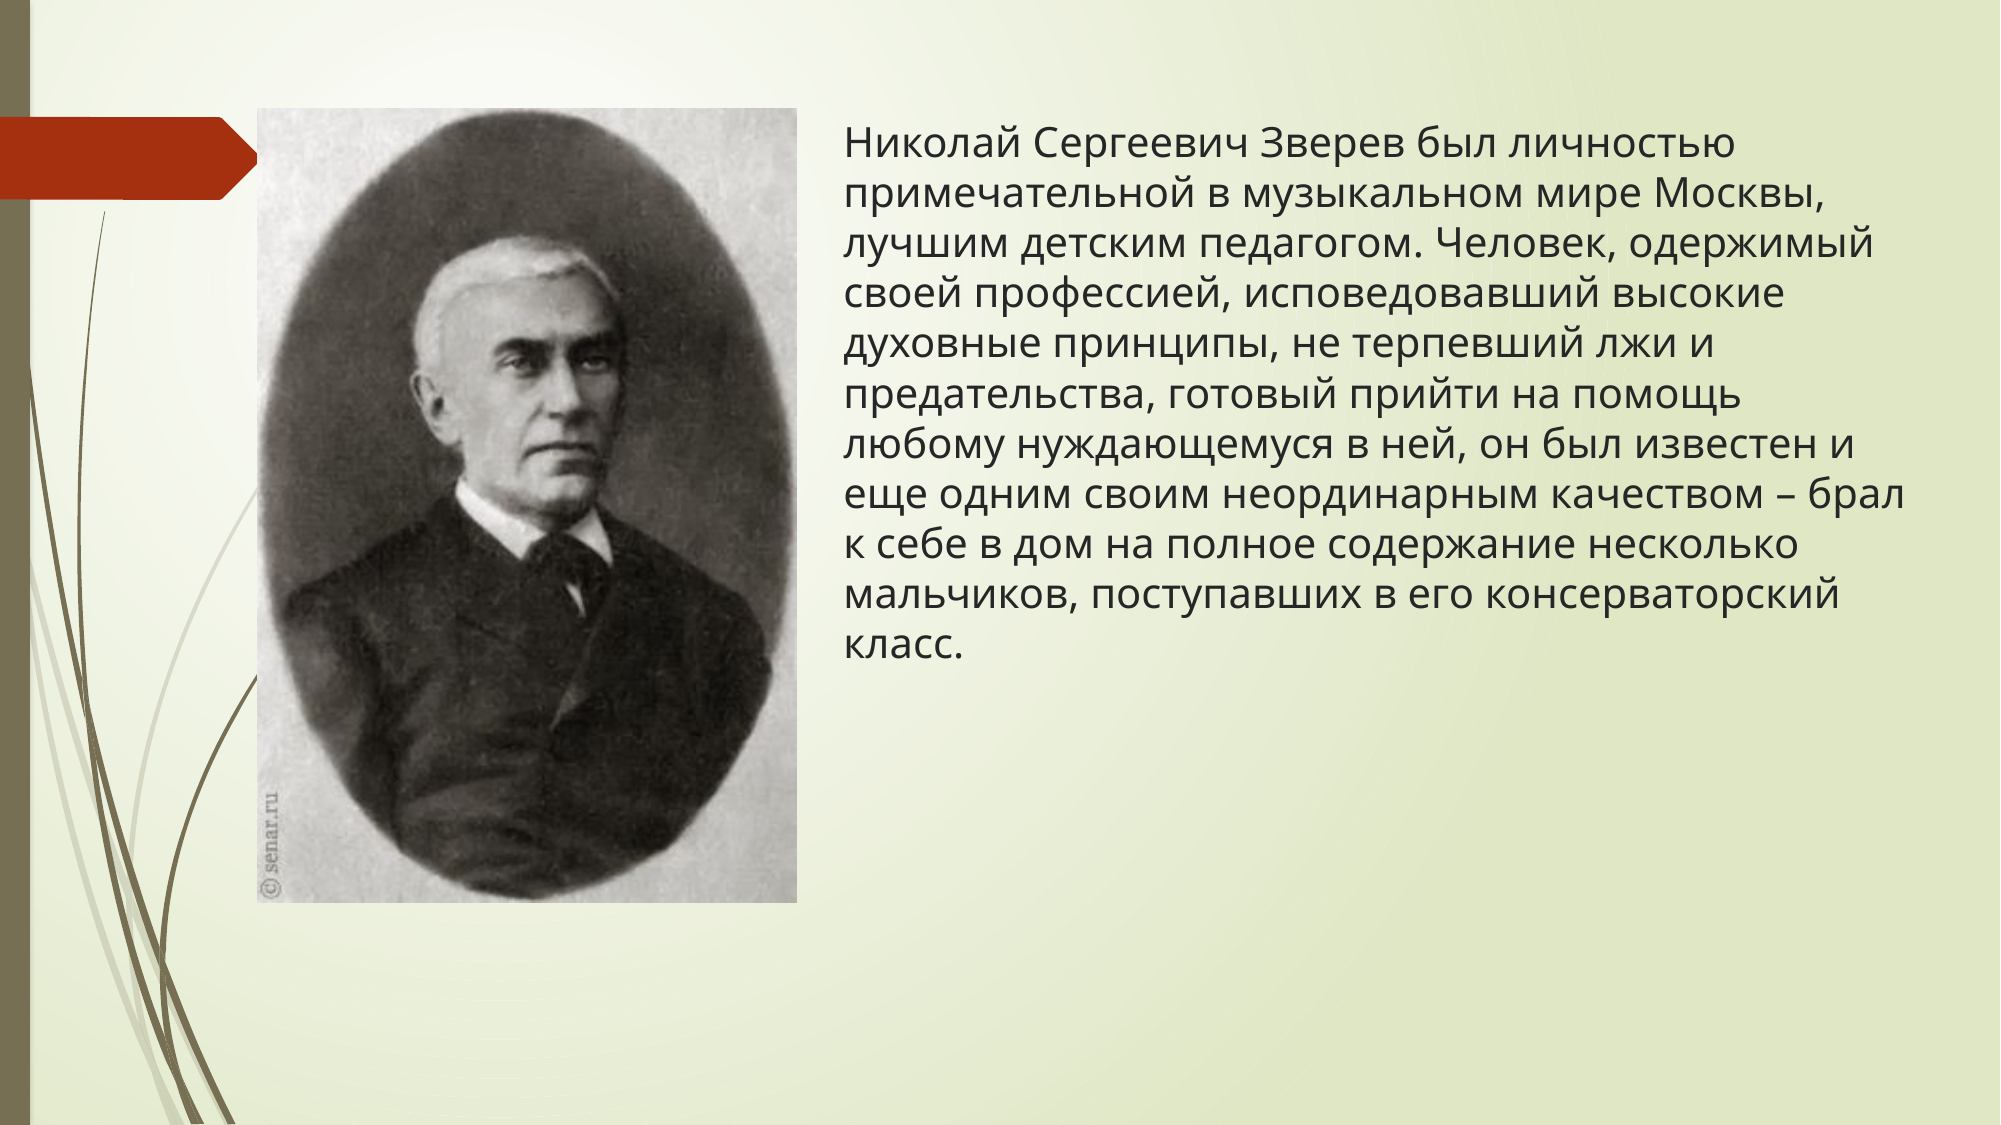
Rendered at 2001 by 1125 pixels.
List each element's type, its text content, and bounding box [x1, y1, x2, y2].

picture [256, 108, 798, 903]
text_box Николай Сергеевич Зверев был личностью примечательной в музыкальном мире Москвы, лучшим детским педагогом. Человек, одержимый своей профессией, исповедовавший высокие духовные принципы, не терпевший лжи и предательства, готовый прийти на помощь любому нуждающемуся в ней, он был известен и еще одним своим неординарным качеством – брал к себе в дом на полное содержание несколько мальчиков, поступавших в его консерваторский класс. [828, 108, 1925, 1065]
